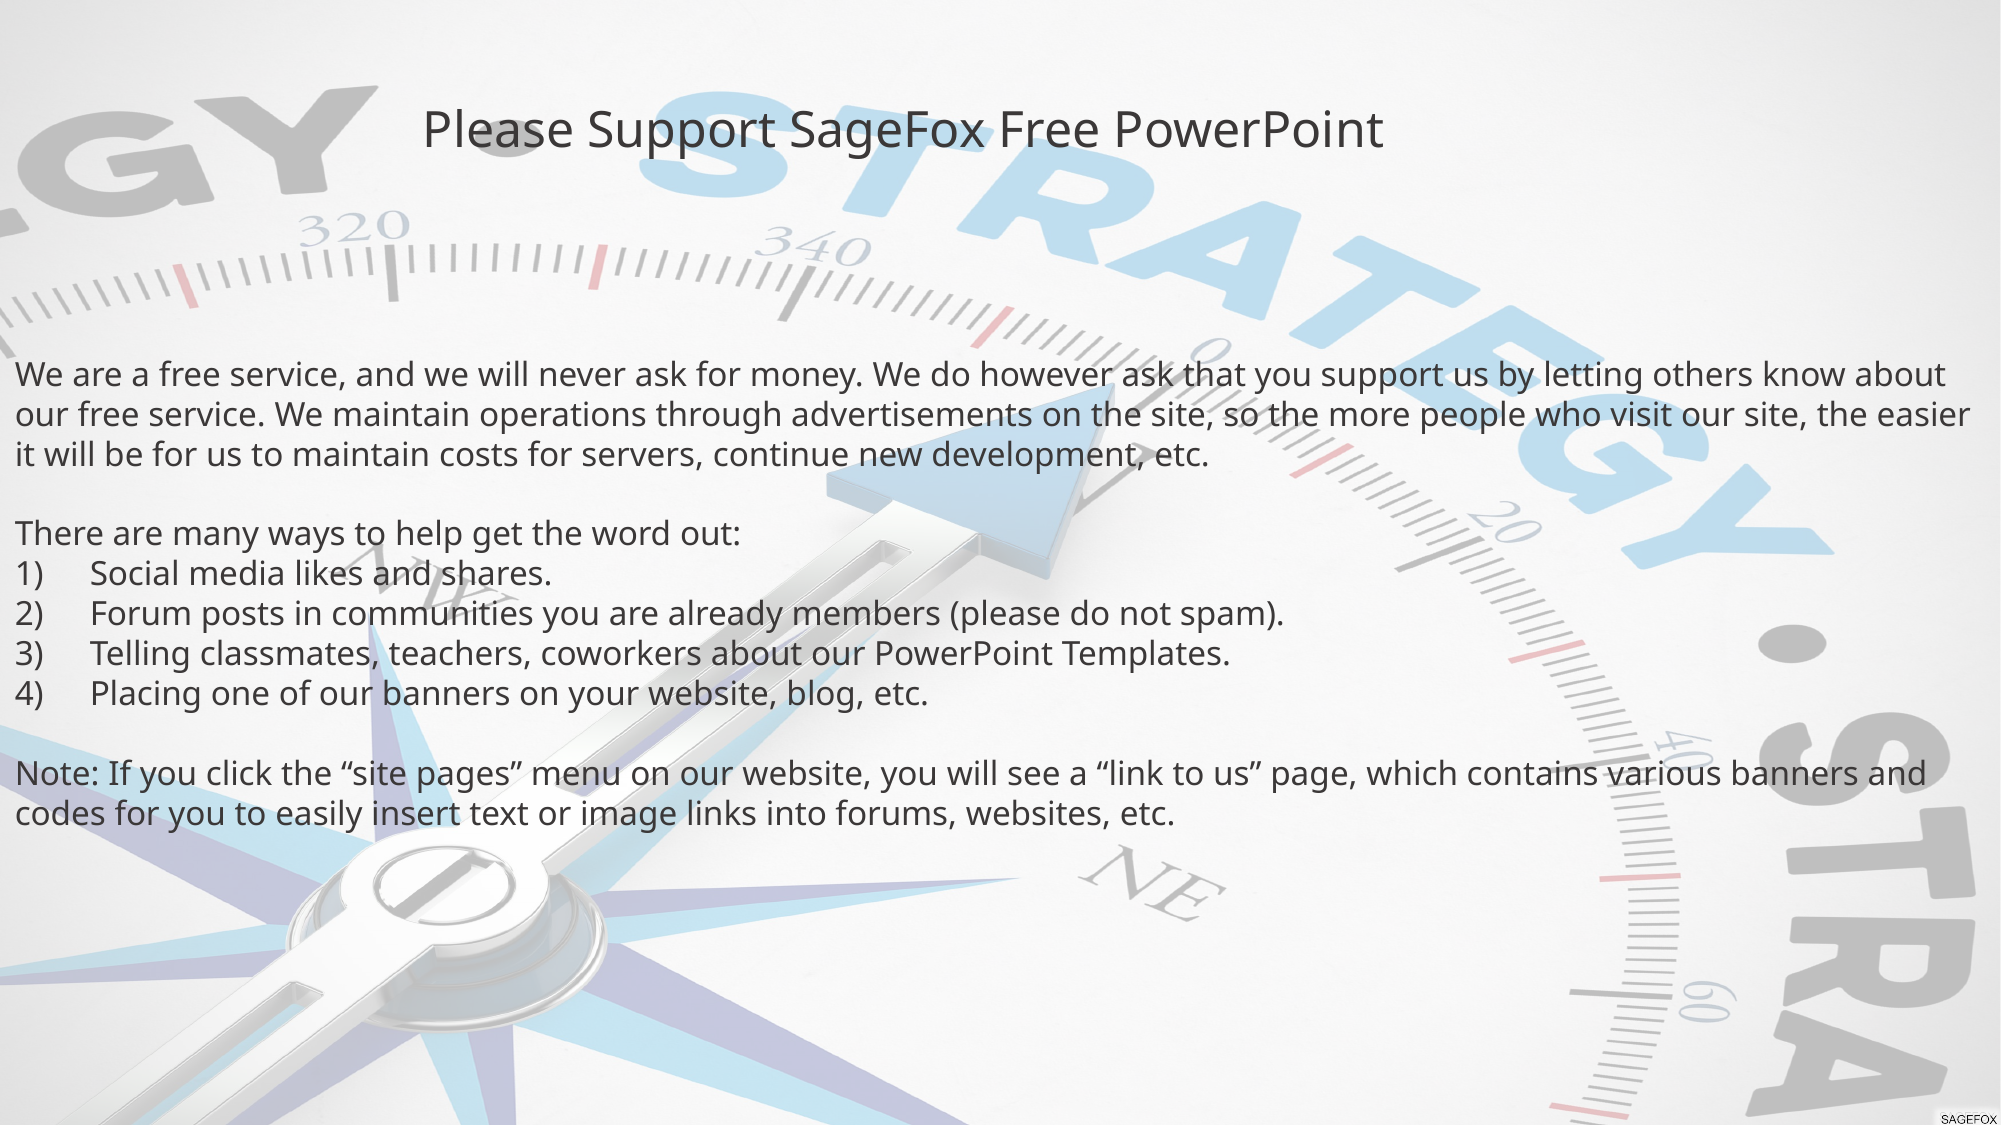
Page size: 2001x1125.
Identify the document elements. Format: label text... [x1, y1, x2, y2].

title Please Support SageFox Free PowerPoint [363, 72, 1444, 190]
picture [1938, 1114, 1999, 1125]
text_box We are a free service, and we will never ask for money. We do however ask that you support us by letting others know about our free service. We maintain operations through advertisements on the site, so the more people who visit our site, the easier it will be for us to maintain costs for servers, continue new development, etc. There are many ways to help get the word out: Social media likes and shares. Forum posts in communities you are already members (please do not spam). Telling classmates, teachers, coworkers about our PowerPoint Templates. Placing one of our banners on your website, blog, etc. Note: If you click the “site pages” menu on our website, you will see a “link to us” page, which contains various banners and codes for you to easily insert text or image links into forums, websites, etc. [0, 0, 2000, 1125]
